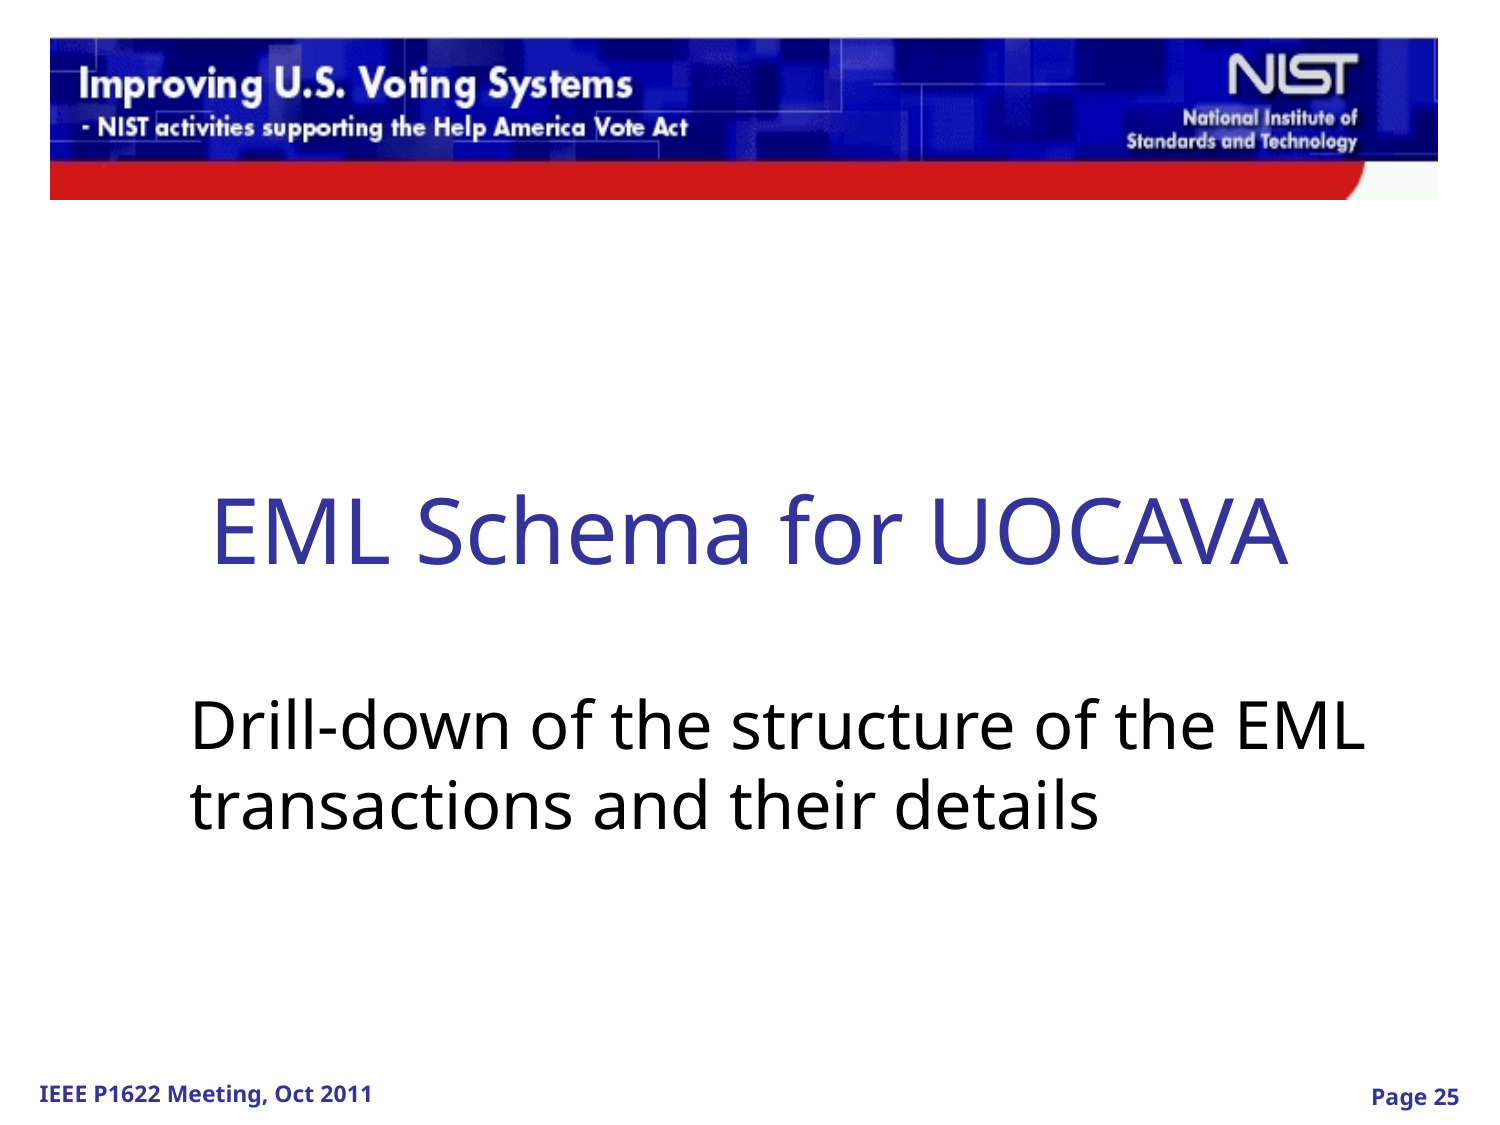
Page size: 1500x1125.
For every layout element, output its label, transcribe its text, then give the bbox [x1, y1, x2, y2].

subtitle Drill-down of the structure of the EML transactions and their details [174, 674, 1401, 963]
picture [50, 37, 1438, 200]
title EML Schema for UOCAVA [112, 349, 1388, 591]
slide_number Page 25 [1125, 1074, 1475, 1125]
